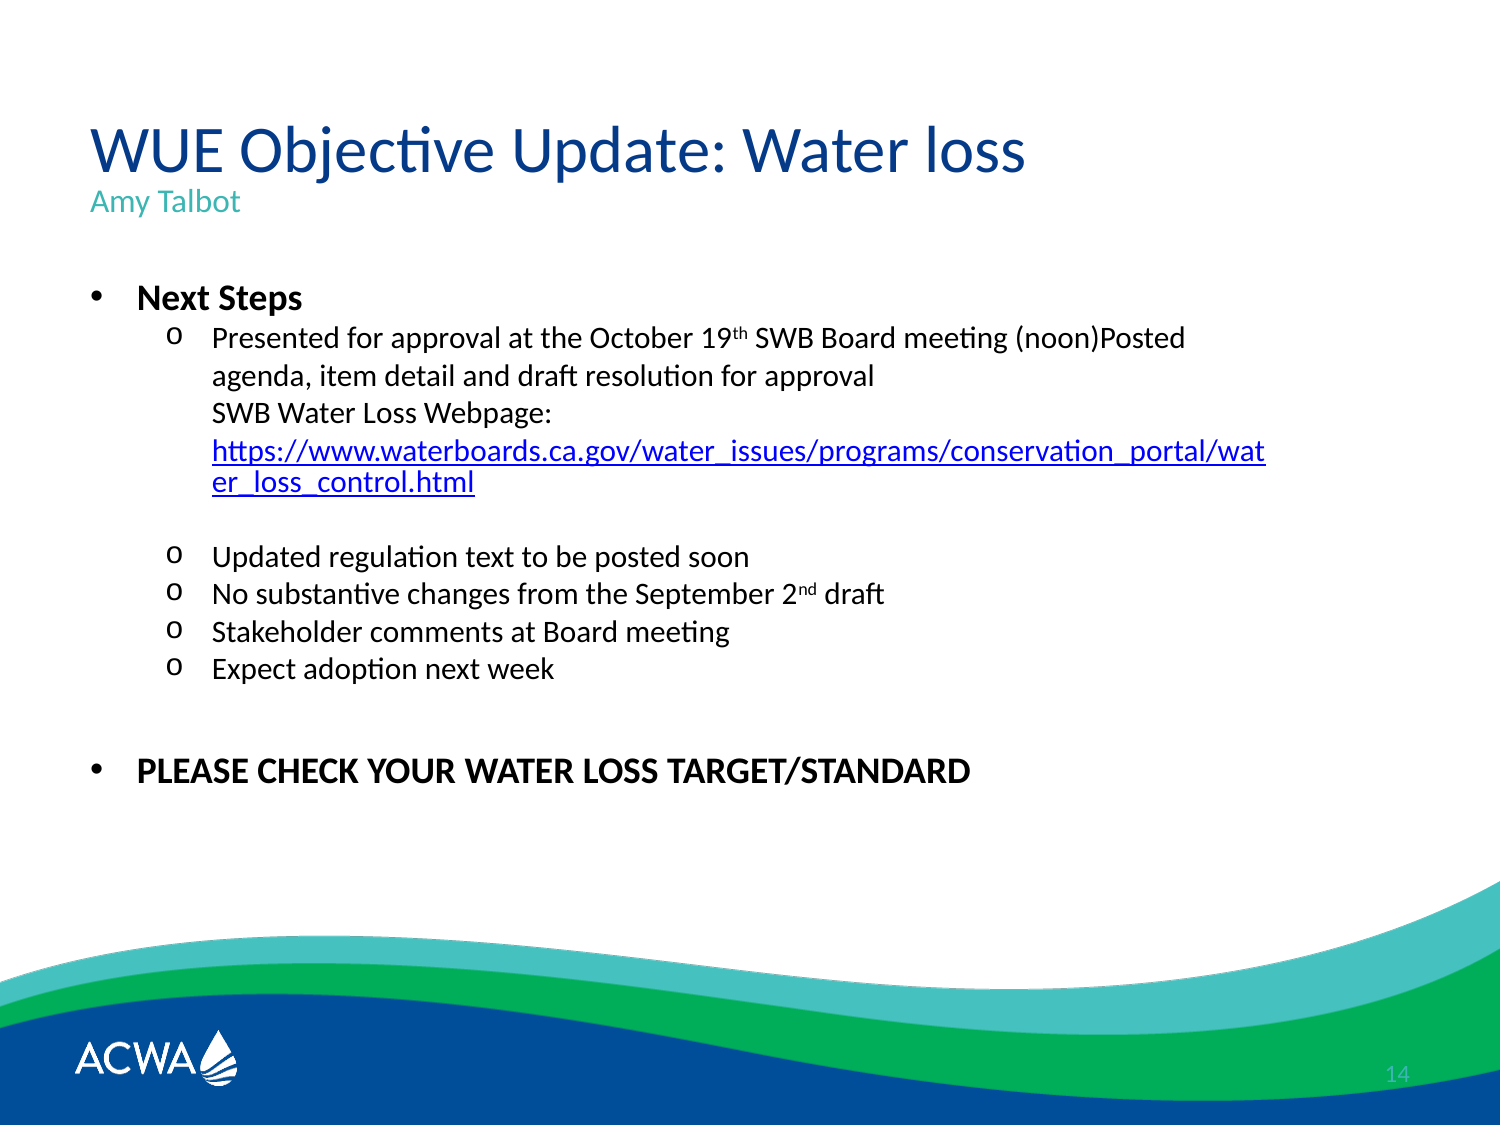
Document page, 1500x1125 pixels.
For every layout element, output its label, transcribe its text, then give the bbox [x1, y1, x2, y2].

list Amy Talbot [75, 194, 1425, 224]
slide_number 14 [1291, 1042, 1425, 1103]
text_box Next Steps Presented for approval at the October 19th SWB Board meeting (noon)Posted agenda, item detail and draft resolution for approval SWB Water Loss Webpage: https://www.waterboards.ca.gov/water_issues/programs/conservation_portal/water_loss_control.html Updated regulation text to be posted soon No substantive changes from the September 2nd draft Stakeholder comments at Board meeting Expect adoption next week PLEASE CHECK YOUR WATER LOSS TARGET/STANDARD [74, 265, 1291, 1105]
picture [0, 873, 1500, 1125]
title WUE Objective Update: Water loss [75, 34, 1425, 194]
